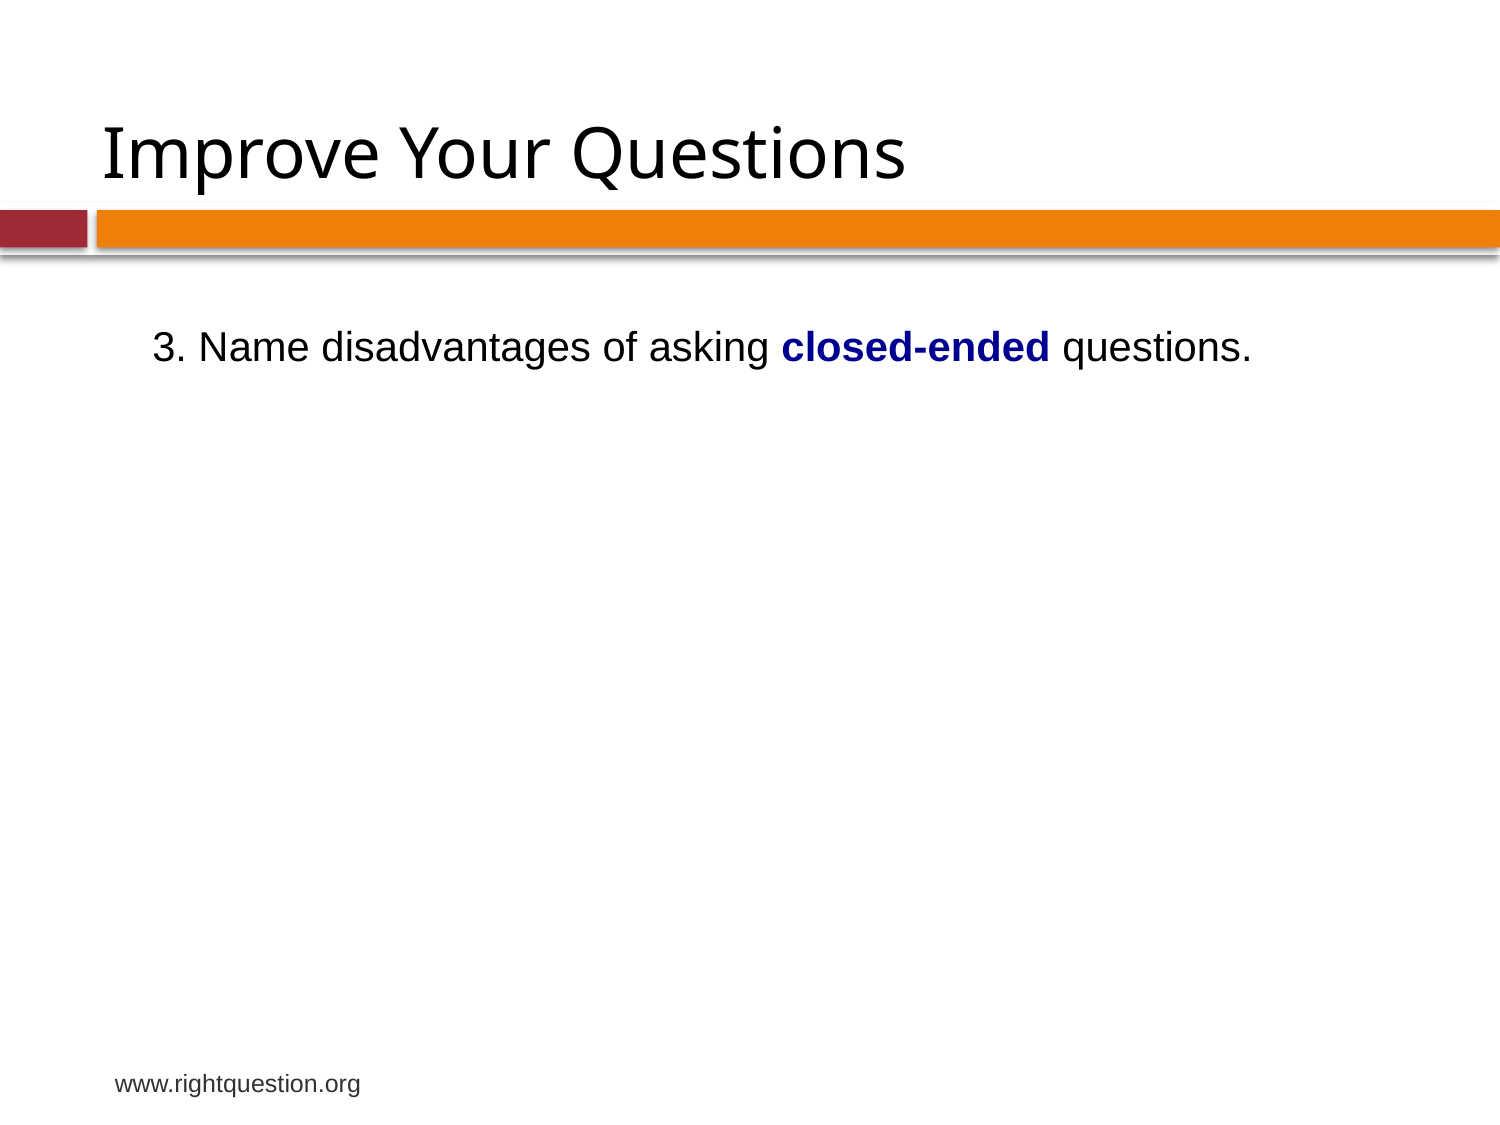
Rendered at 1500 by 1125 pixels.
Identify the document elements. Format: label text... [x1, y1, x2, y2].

text_box Improve Your Questions [87, 99, 1450, 200]
text_box 3. Name disadvantages of asking closed-ended questions. [137, 312, 1388, 578]
footer www.rightquestion.org [99, 1052, 990, 1113]
